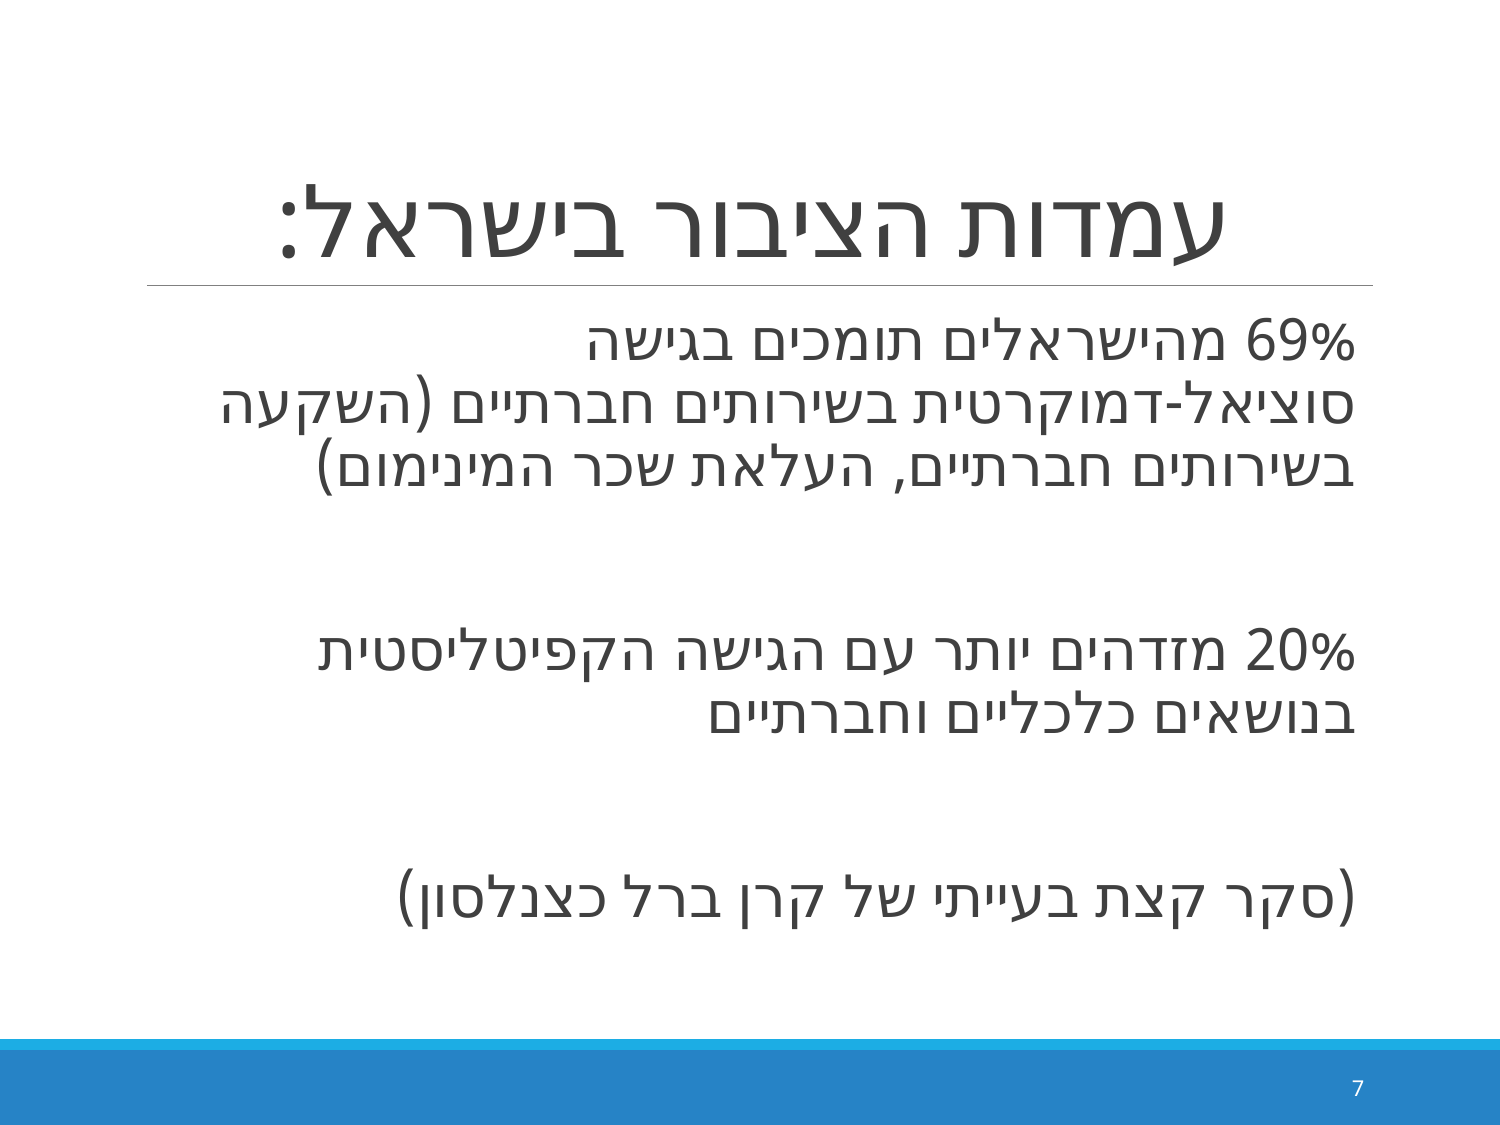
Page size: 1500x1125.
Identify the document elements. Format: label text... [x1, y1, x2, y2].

slide_number 7 [1218, 1059, 1380, 1120]
title עמדות הציבור בישראל: [135, 47, 1373, 285]
list 69% מהישראלים תומכים בגישה סוציאל-דמוקרטית בשירותים חברתיים (השקעה בשירותים חברתיים, העלאת שכר המינימום) 20% מזדהים יותר עם הגישה הקפיטליסטית בנושאים כלכליים וחברתיים (סקר קצת בעייתי של קרן ברל כצנלסון) [135, 302, 1373, 963]
